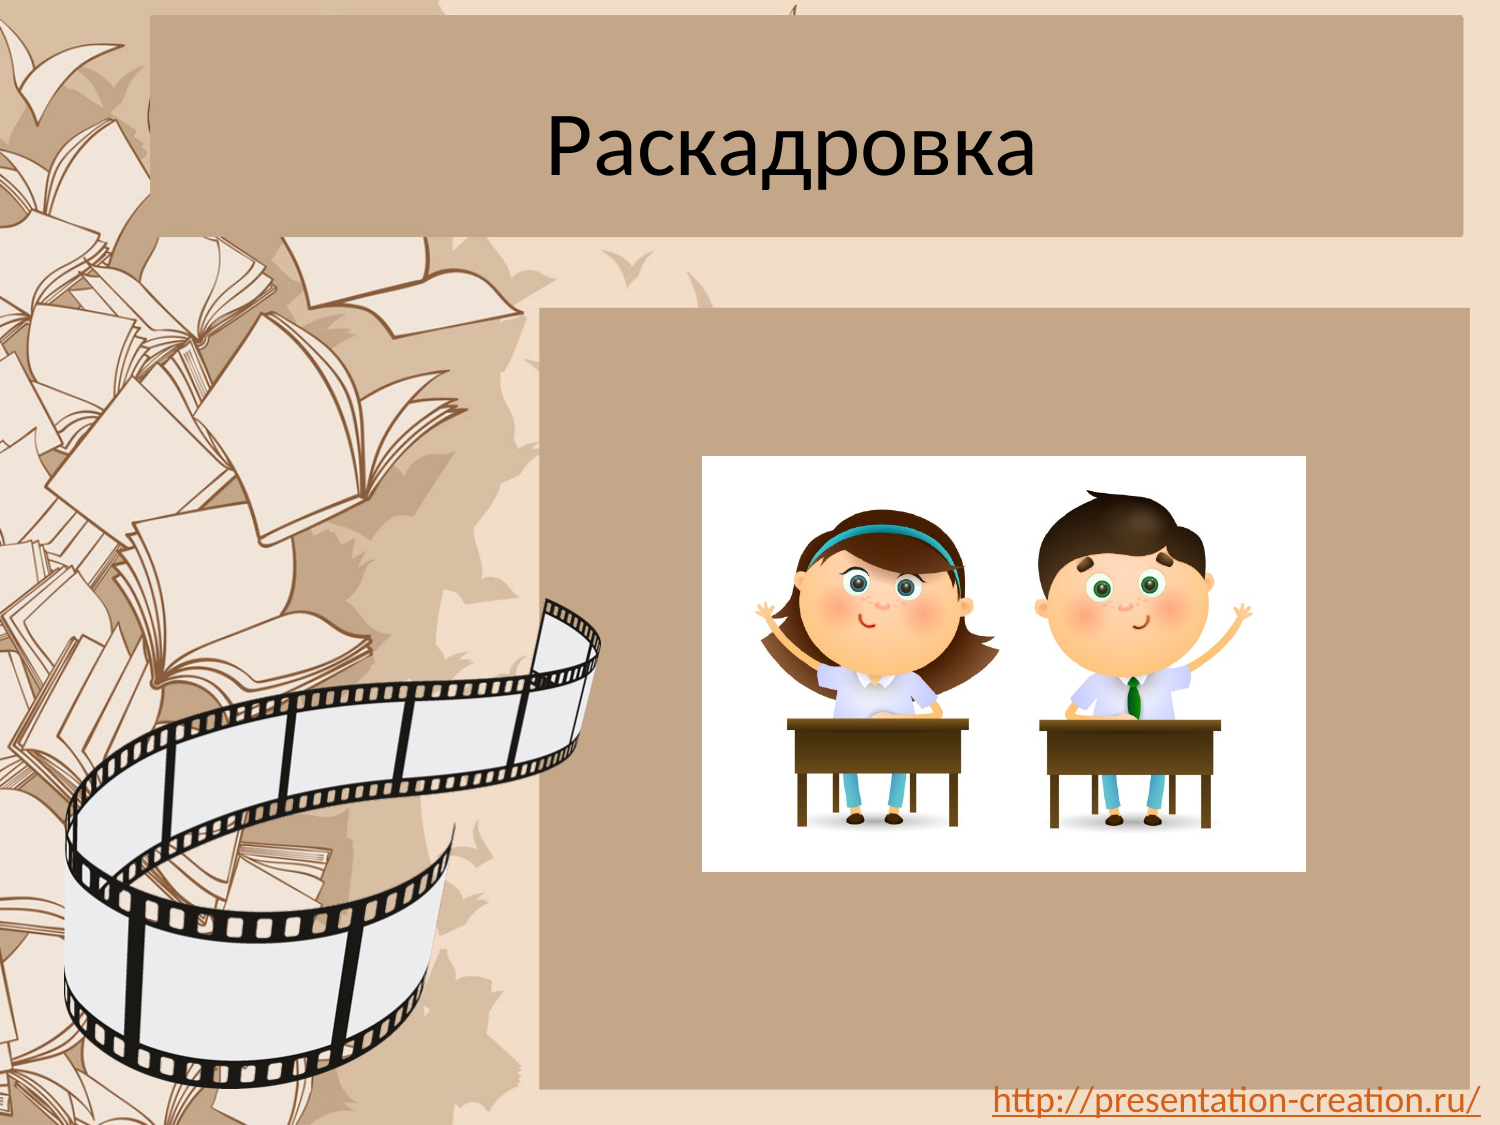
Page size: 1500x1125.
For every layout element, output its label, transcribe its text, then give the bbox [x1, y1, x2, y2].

picture [0, 0, 1500, 1125]
title Раскадровка [159, 45, 1425, 233]
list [702, 455, 1306, 873]
